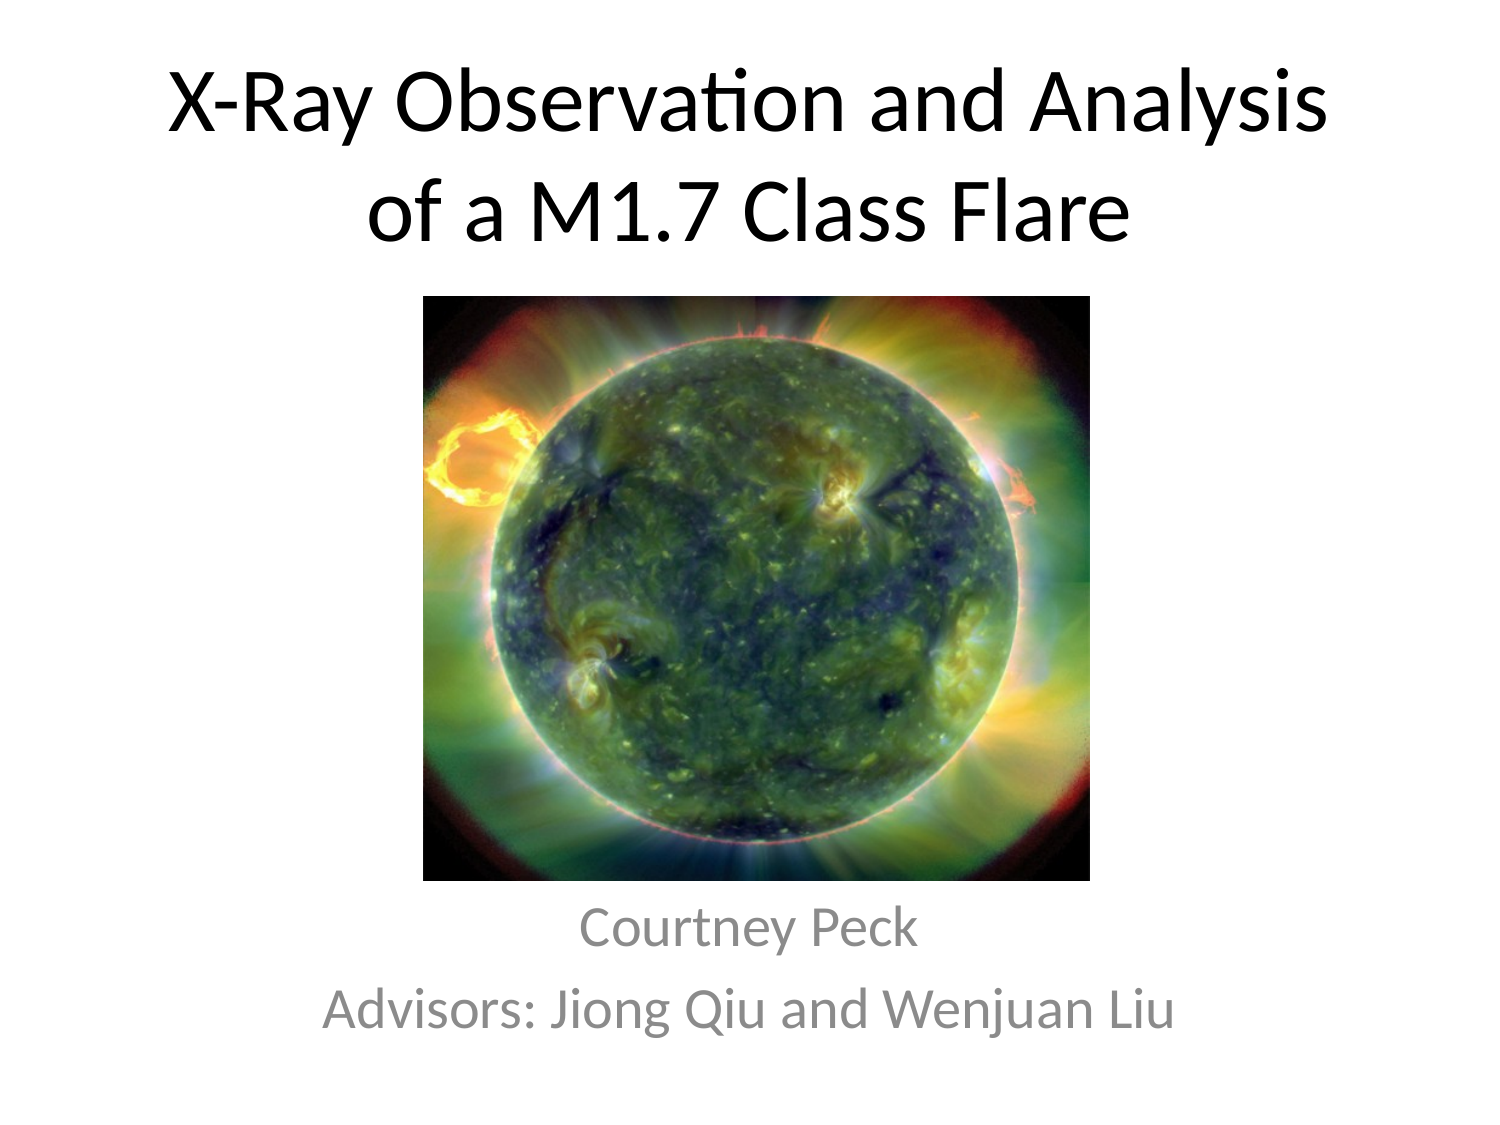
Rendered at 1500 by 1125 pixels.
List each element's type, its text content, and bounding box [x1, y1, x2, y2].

subtitle Courtney Peck Advisors: Jiong Qiu and Wenjuan Liu [225, 880, 1275, 1125]
picture [422, 296, 1091, 882]
title X-Ray Observation and Analysis of a M1.7 Class Flare [112, 29, 1388, 271]
